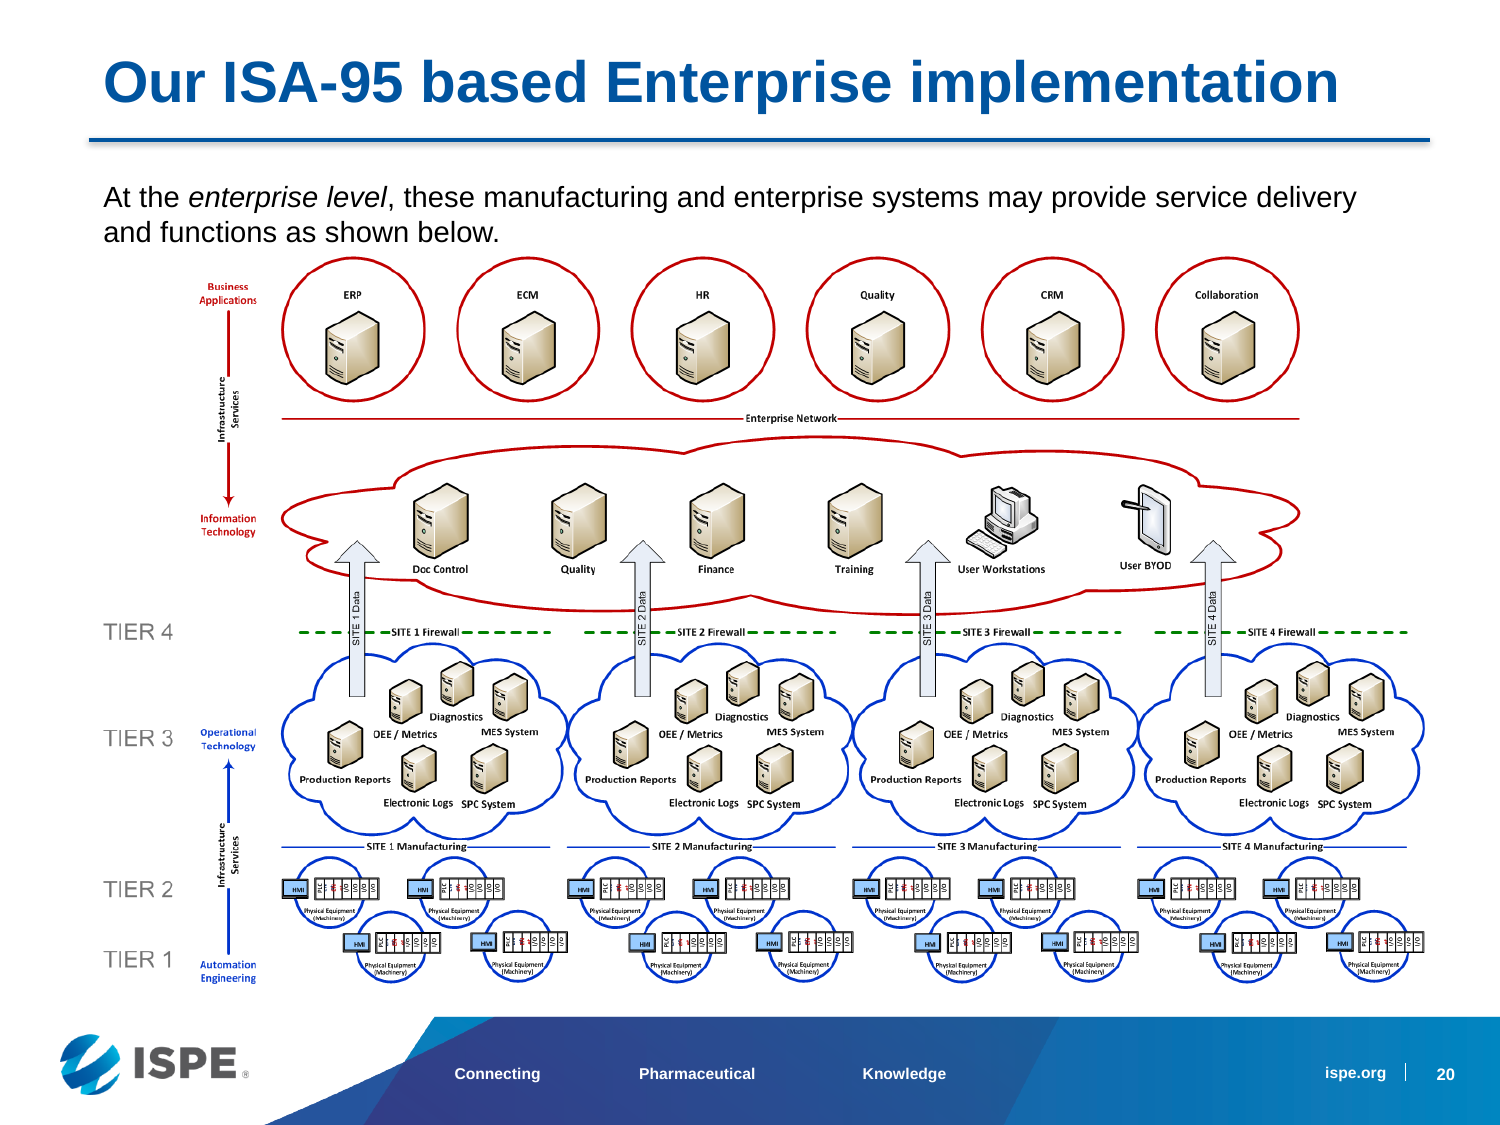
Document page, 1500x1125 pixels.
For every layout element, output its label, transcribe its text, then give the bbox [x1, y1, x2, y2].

slide_number 20 [1436, 1053, 1470, 1085]
picture [0, 0, 1500, 1125]
text_box Our ISA-95 based Enterprise implementation [88, 36, 1500, 125]
text_box At the enterprise level, these manufacturing and enterprise systems may provide service delivery and functions as shown below. [88, 170, 1425, 257]
